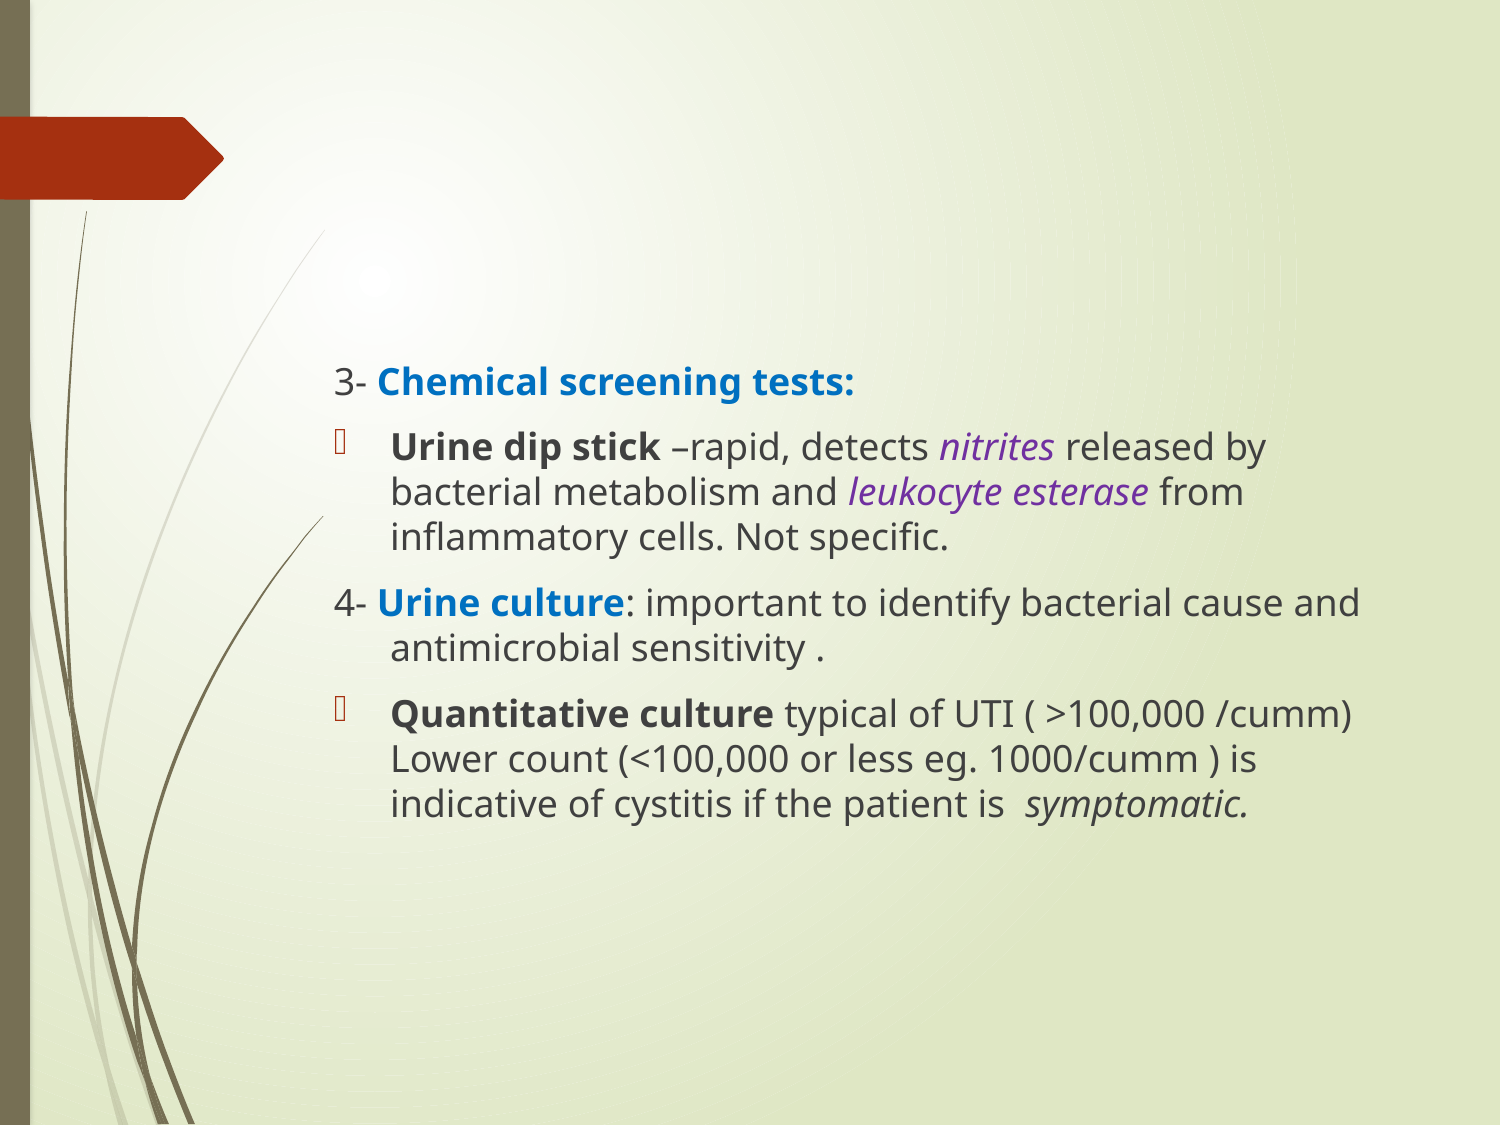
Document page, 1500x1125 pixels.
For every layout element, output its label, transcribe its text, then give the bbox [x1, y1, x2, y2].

list 3- Chemical screening tests: Urine dip stick –rapid, detects nitrites released by bacterial metabolism and leukocyte esterase from inflammatory cells. Not specific. 4- Urine culture: important to identify bacterial cause and antimicrobial sensitivity . Quantitative culture typical of UTI ( >100,000 /cumm) Lower count (<100,000 or less eg. 1000/cumm ) is indicative of cystitis if the patient is symptomatic. [318, 350, 1400, 970]
